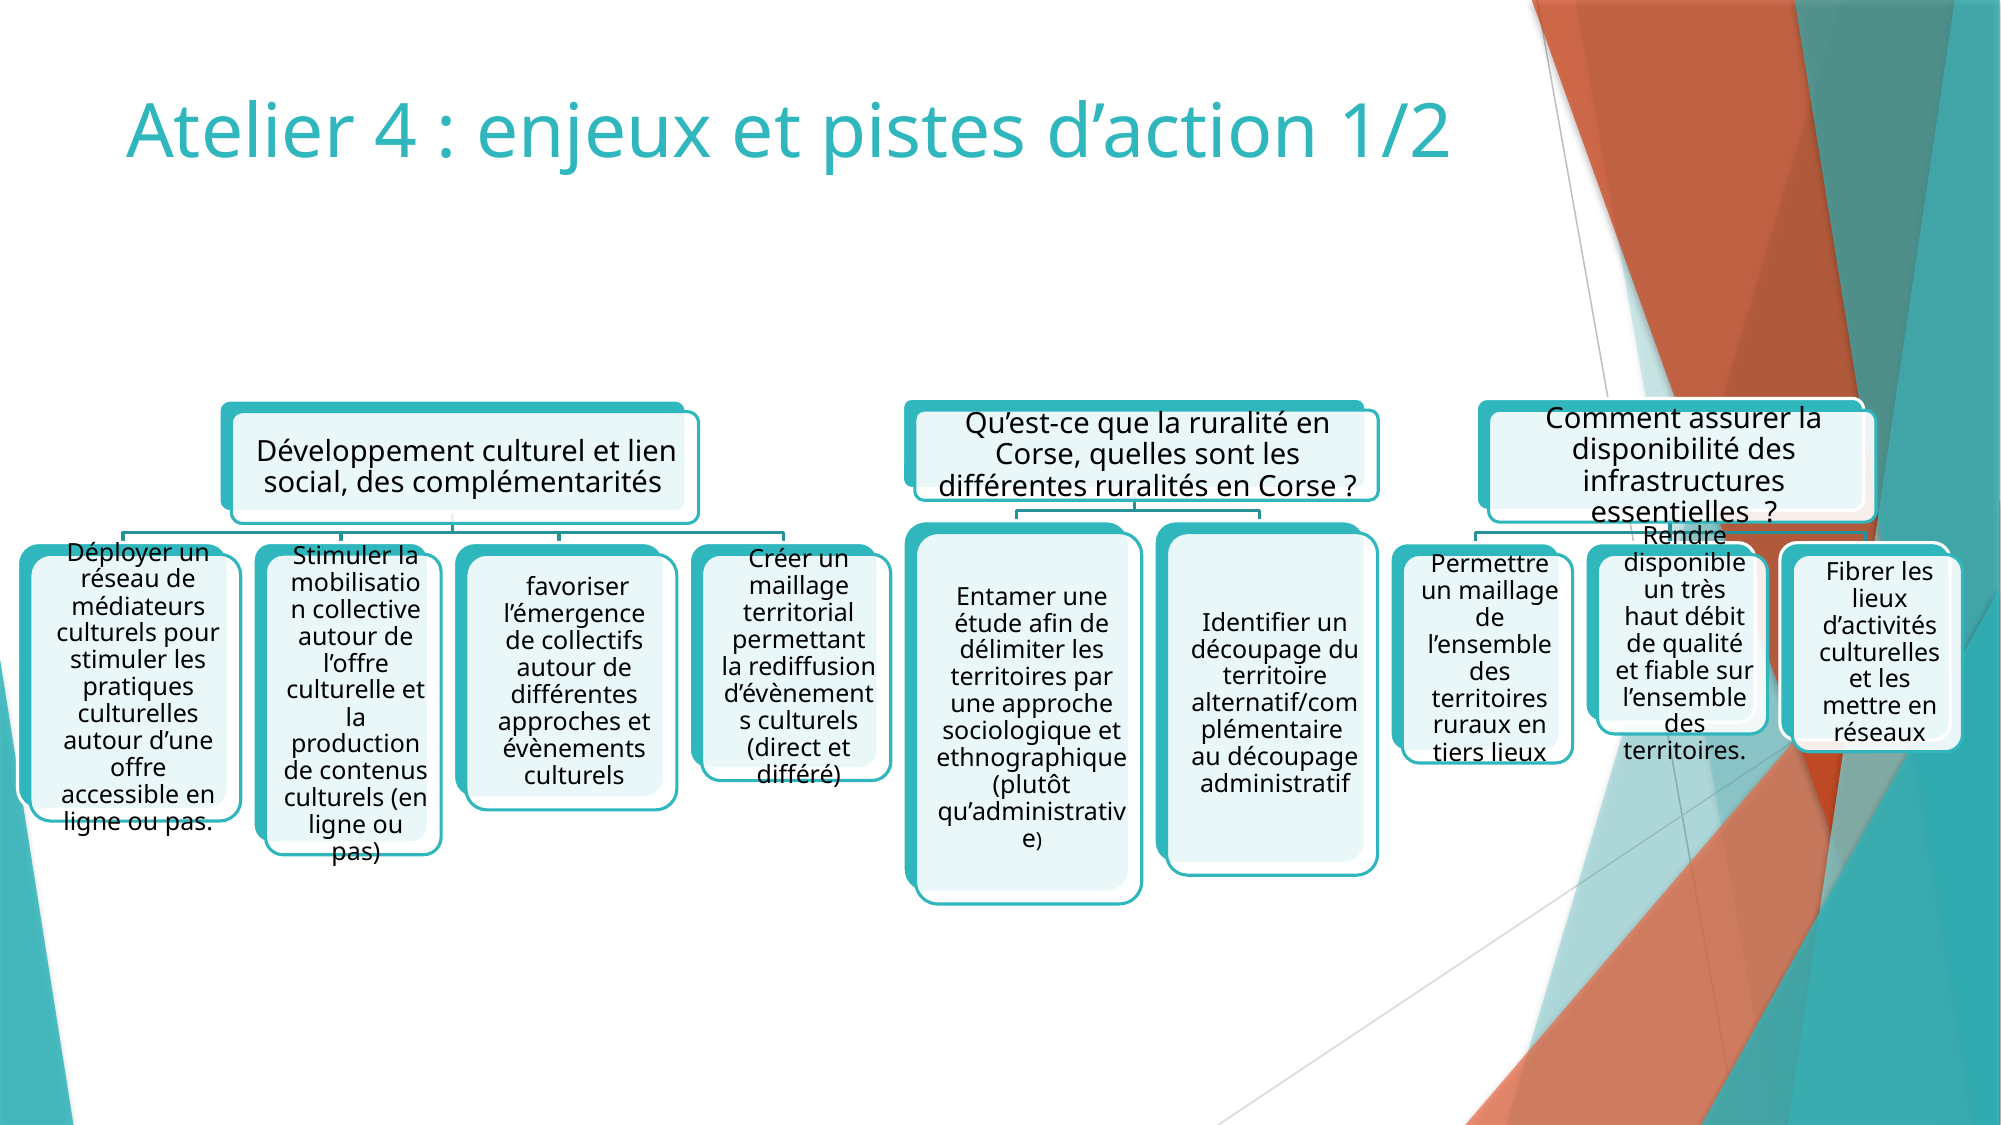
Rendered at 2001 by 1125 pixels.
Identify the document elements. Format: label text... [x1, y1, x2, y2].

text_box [16, 206, 1964, 1096]
title Atelier 4 : enjeux et pistes d’action 1/2 [111, 0, 1522, 181]
